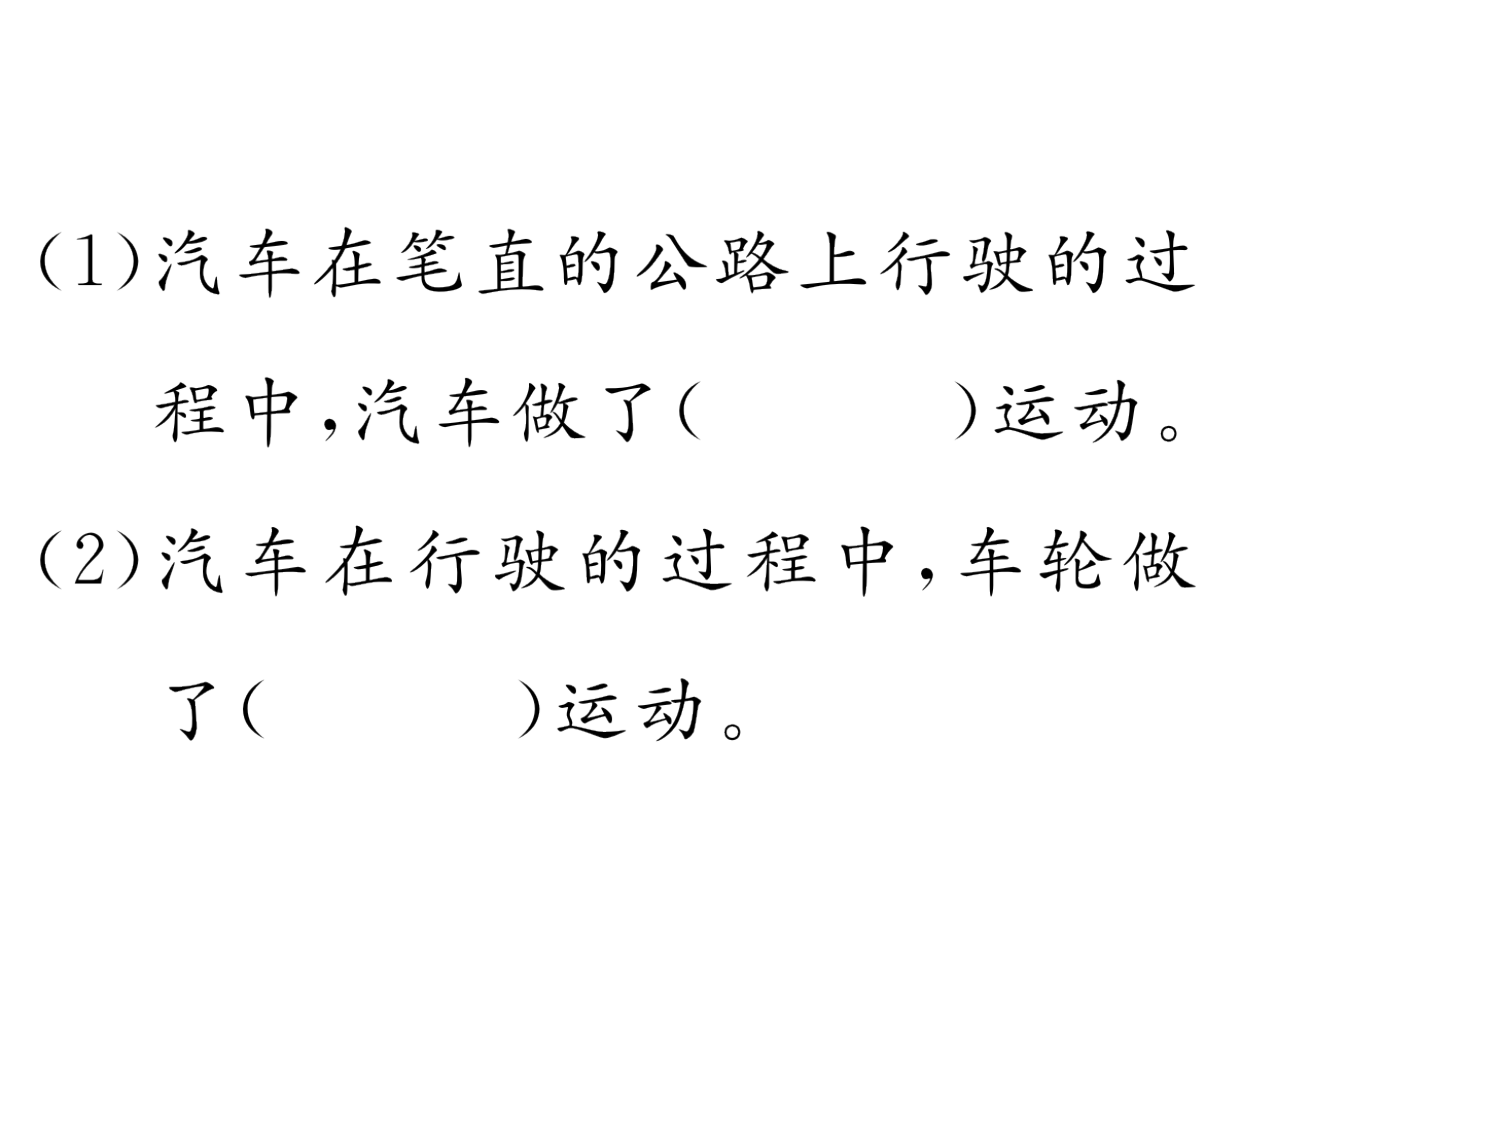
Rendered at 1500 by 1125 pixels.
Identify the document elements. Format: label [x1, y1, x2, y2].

picture [35, 177, 1453, 776]
